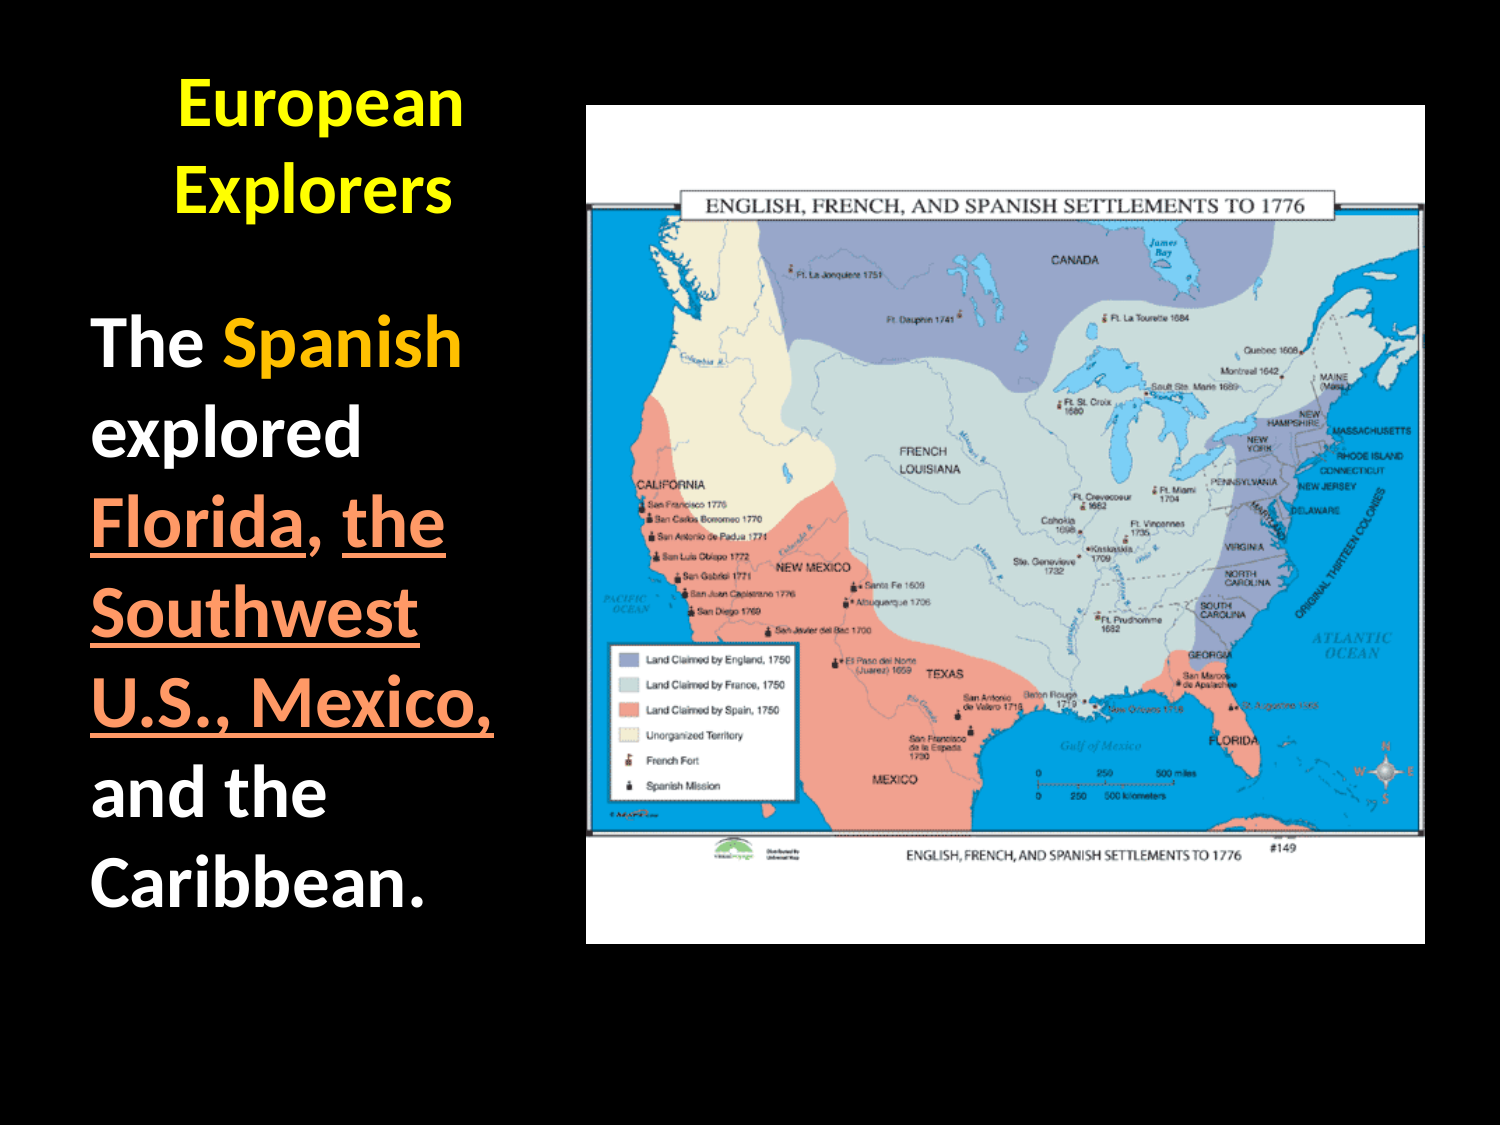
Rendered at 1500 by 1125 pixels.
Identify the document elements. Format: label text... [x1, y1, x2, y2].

list The Spanish explored Florida, the Southwest U.S., Mexico, and the Caribbean. [75, 235, 569, 1005]
title European Explorers [75, 44, 569, 235]
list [586, 105, 1426, 945]
